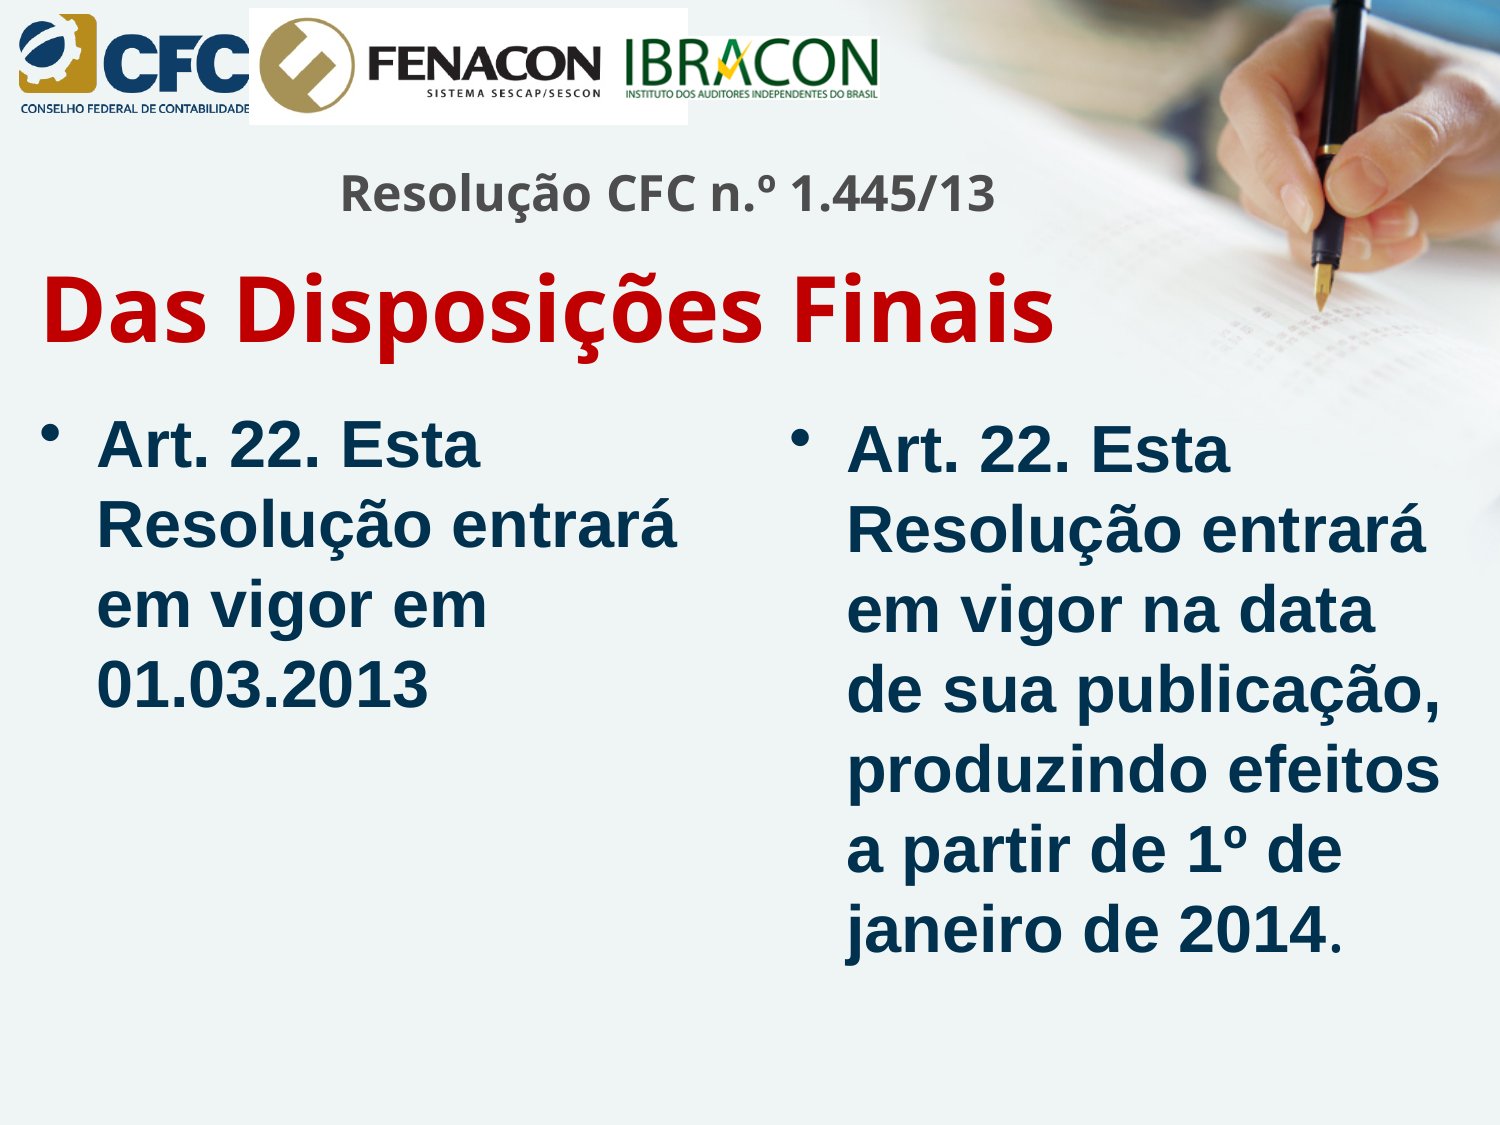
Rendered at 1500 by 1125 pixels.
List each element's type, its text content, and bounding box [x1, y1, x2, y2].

picture [0, 0, 1500, 1125]
text_box Das Disposições Finais [24, 249, 1471, 363]
list Art. 22. Esta Resolução entrará em vigor em 01.03.2013 [24, 299, 736, 1088]
title Resolução CFC n.º 1.445/13 [324, 132, 1051, 249]
text_box Art. 22. Esta Resolução entrará em vigor na data de sua publicação, produzindo efeitos a partir de 1º de janeiro de 2014. [774, 305, 1474, 1088]
